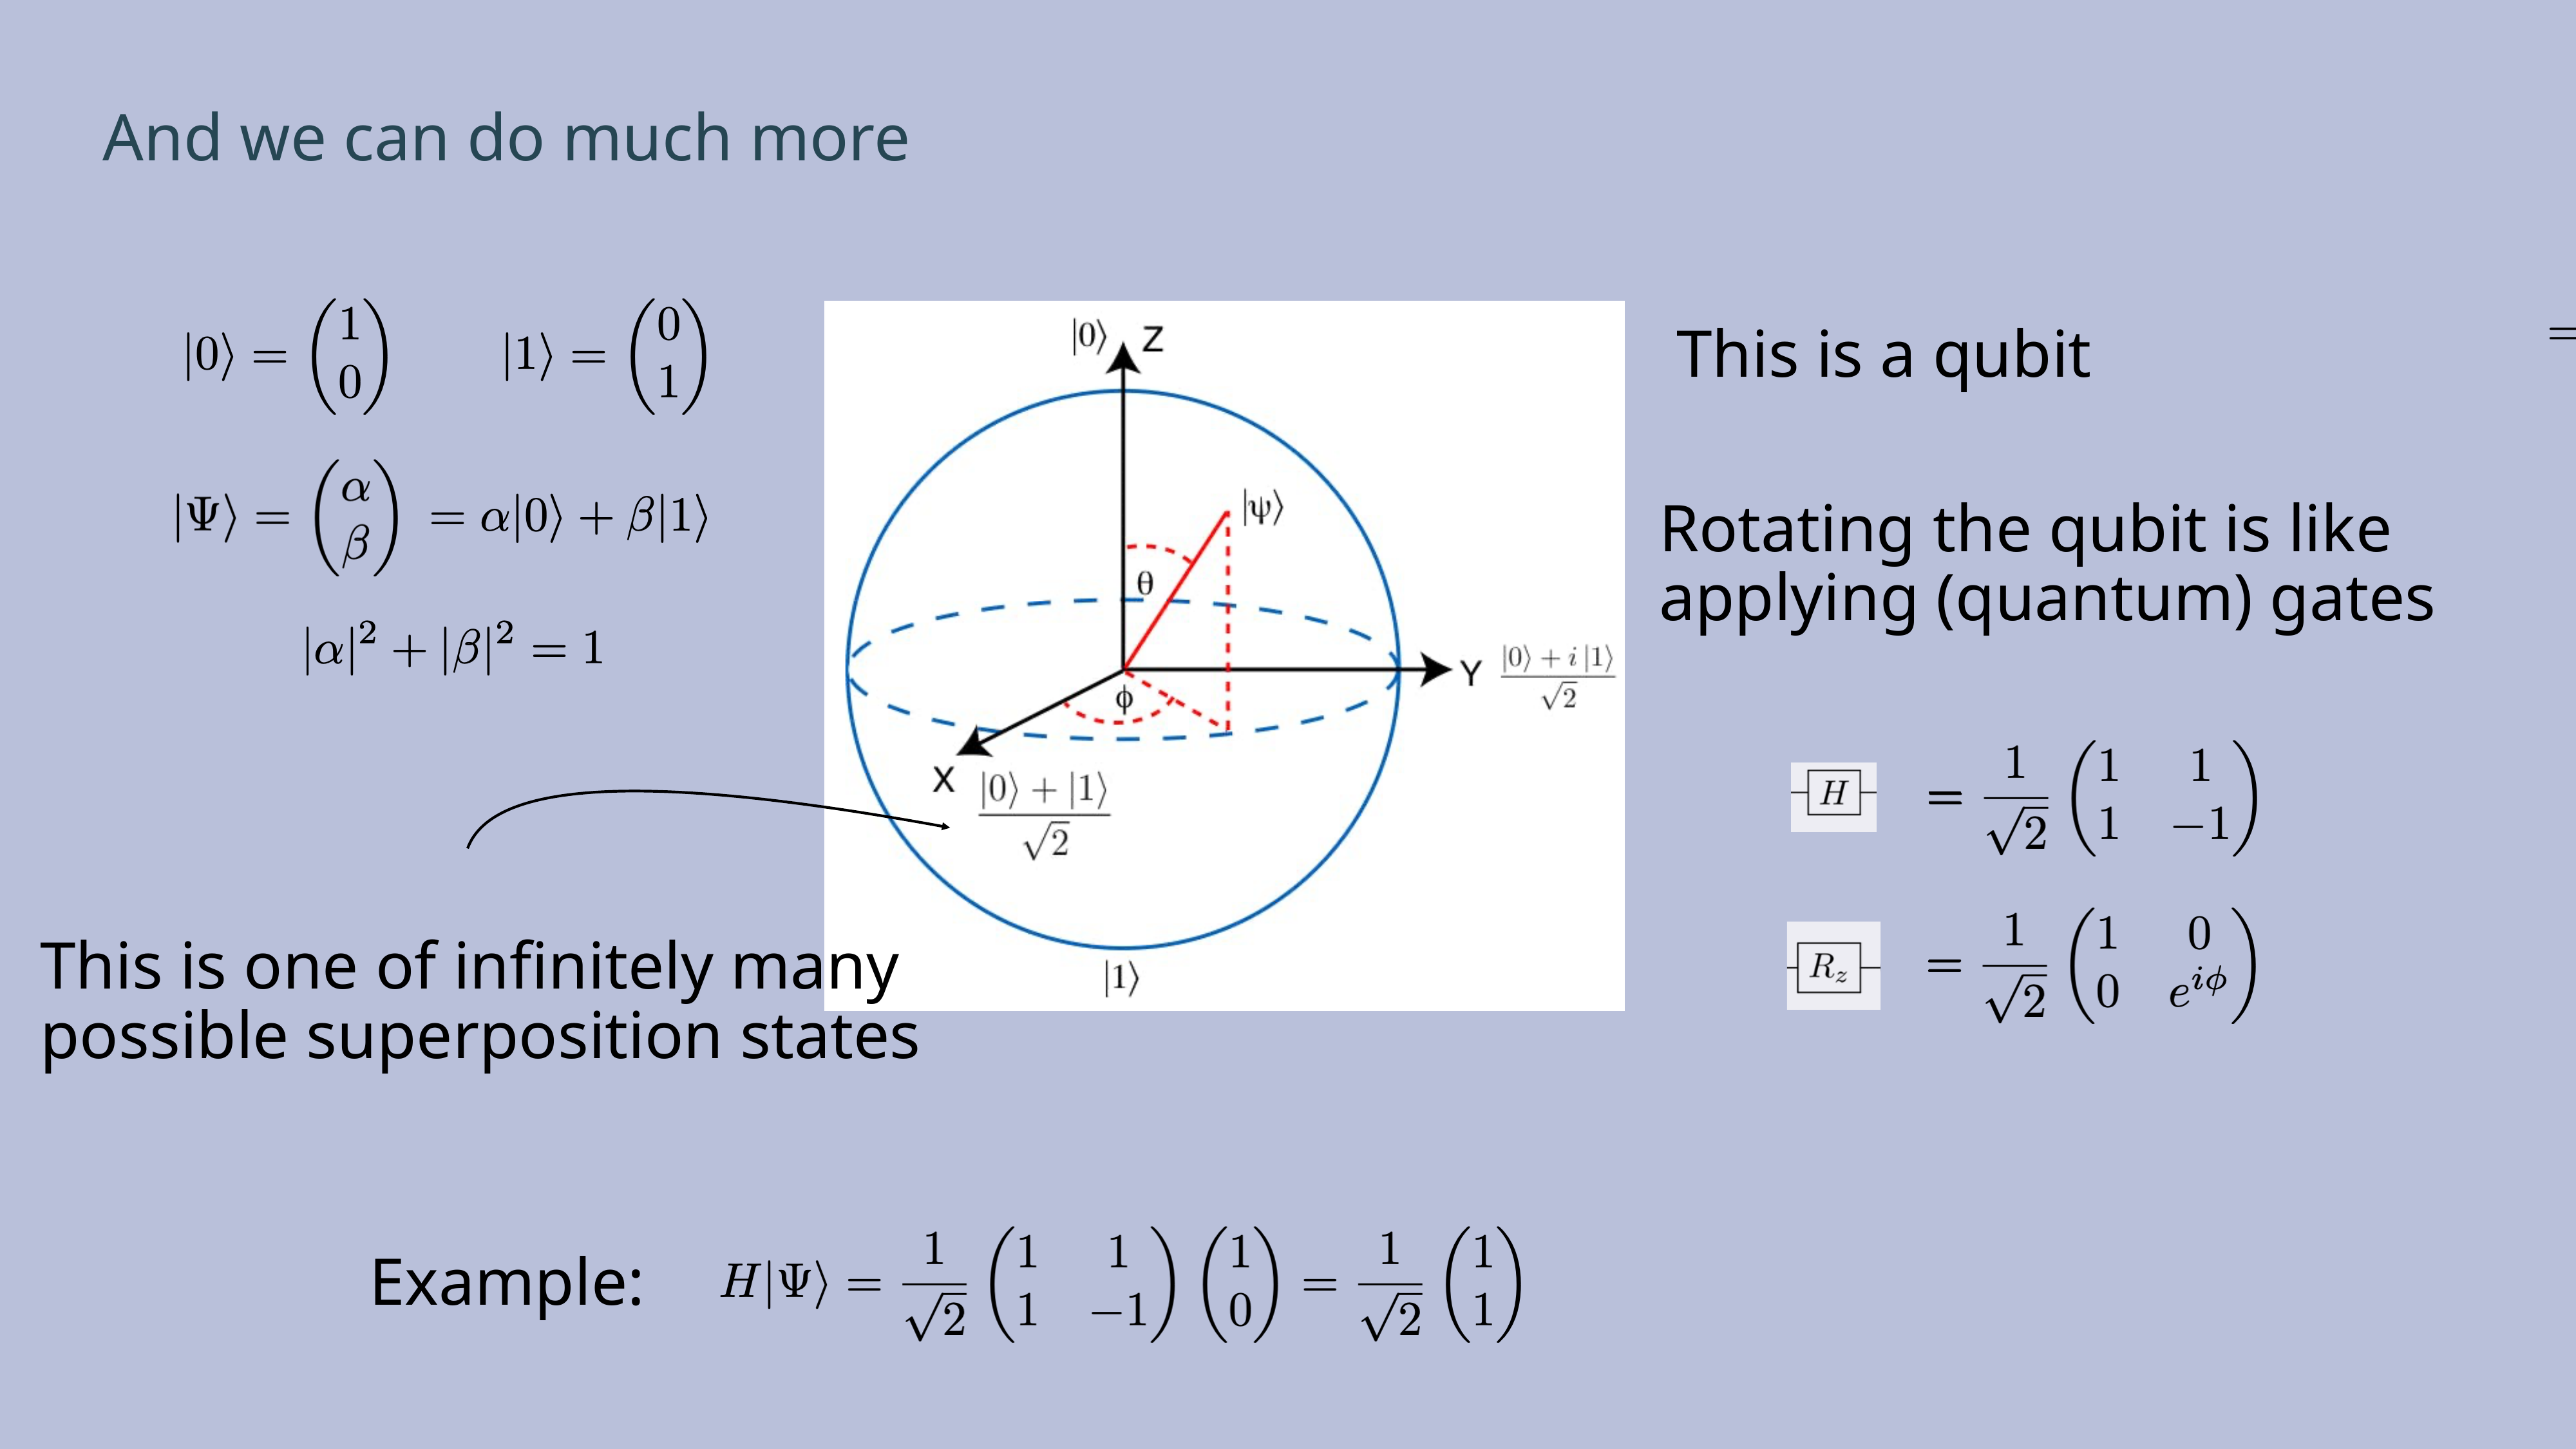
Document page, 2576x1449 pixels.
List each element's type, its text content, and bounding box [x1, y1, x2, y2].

picture [307, 620, 603, 676]
text_box [467, 791, 824, 849]
text_box This is a qubit [1671, 316, 2098, 397]
text_box And we can do much more [97, 100, 917, 180]
text_box Example: [363, 1244, 650, 1325]
picture [720, 1226, 1522, 1343]
picture [824, 301, 1625, 1011]
text_box Rotating the qubit is like applying (quantum) gates [1653, 490, 2442, 640]
picture [1927, 907, 2257, 1025]
picture [431, 492, 708, 543]
picture [176, 459, 399, 576]
text_box This is one of infinitely many possible superposition states [35, 927, 927, 1078]
picture [187, 298, 389, 415]
picture [2549, 308, 2576, 358]
picture [1790, 762, 1877, 832]
picture [1786, 922, 1881, 1010]
picture [506, 298, 708, 415]
picture [1928, 739, 2259, 857]
